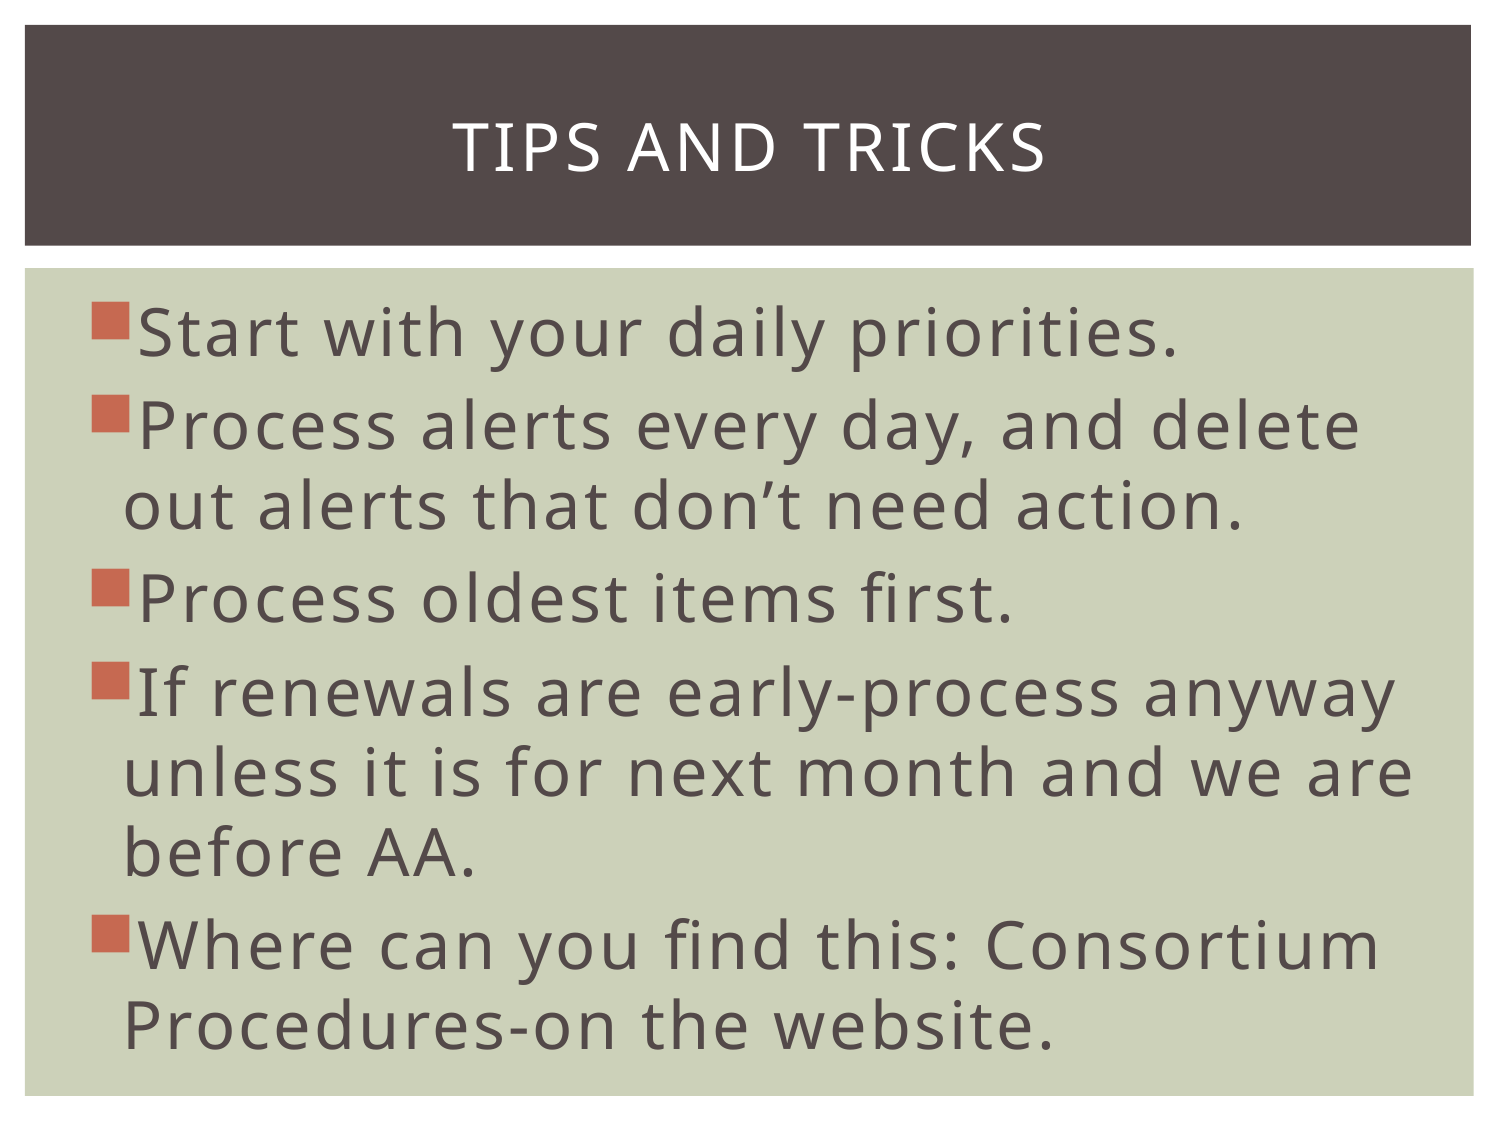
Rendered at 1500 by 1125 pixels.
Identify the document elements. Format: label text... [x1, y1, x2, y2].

list Start with your daily priorities. Process alerts every day, and delete out alerts that don’t need action. Process oldest items first. If renewals are early-process anyway unless it is for next month and we are before AA. Where can you find this: Consortium Procedures-on the website. [62, 281, 1442, 1005]
title Tips and tricks [62, 58, 1438, 232]
